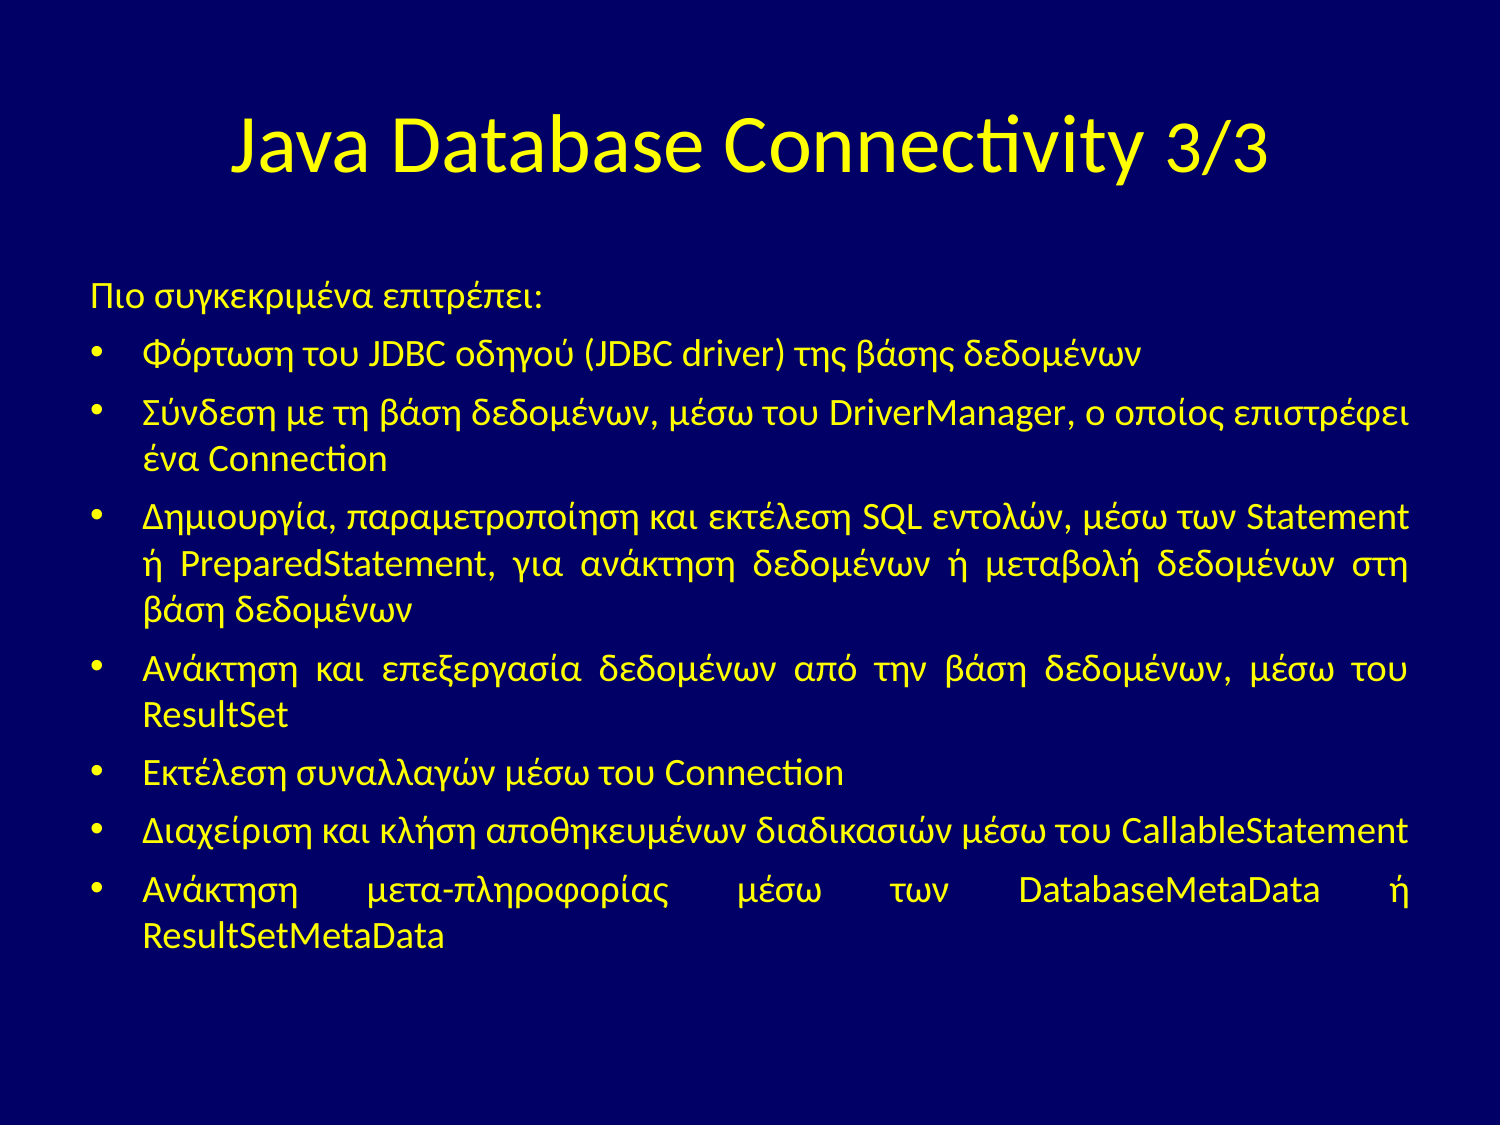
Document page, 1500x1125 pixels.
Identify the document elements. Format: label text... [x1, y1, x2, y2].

list Πιο συγκεκριμένα επιτρέπει: Φόρτωση του JDBC οδηγού (JDBC driver) της βάσης δεδομένων Σύνδεση με τη βάση δεδομένων, μέσω του DriverManager, ο οποίος επιστρέφει ένα Connection Δημιουργία, παραμετροποίηση και εκτέλεση SQL εντολών, μέσω των Statement ή PreparedStatement, για ανάκτηση δεδομένων ή μεταβολή δεδομένων στη βάση δεδομένων Ανάκτηση και επεξεργασία δεδομένων από την βάση δεδομένων, μέσω του ResultSet Εκτέλεση συναλλαγών μέσω του Connection Διαχείριση και κλήση αποθηκευμένων διαδικασιών μέσω του CallableStatement Ανάκτηση μετα-πληροφορίας μέσω των DatabaseMetaData ή ResultSetMetaData [75, 262, 1425, 1005]
title Java Database Connectivity 3/3 [75, 45, 1425, 233]
